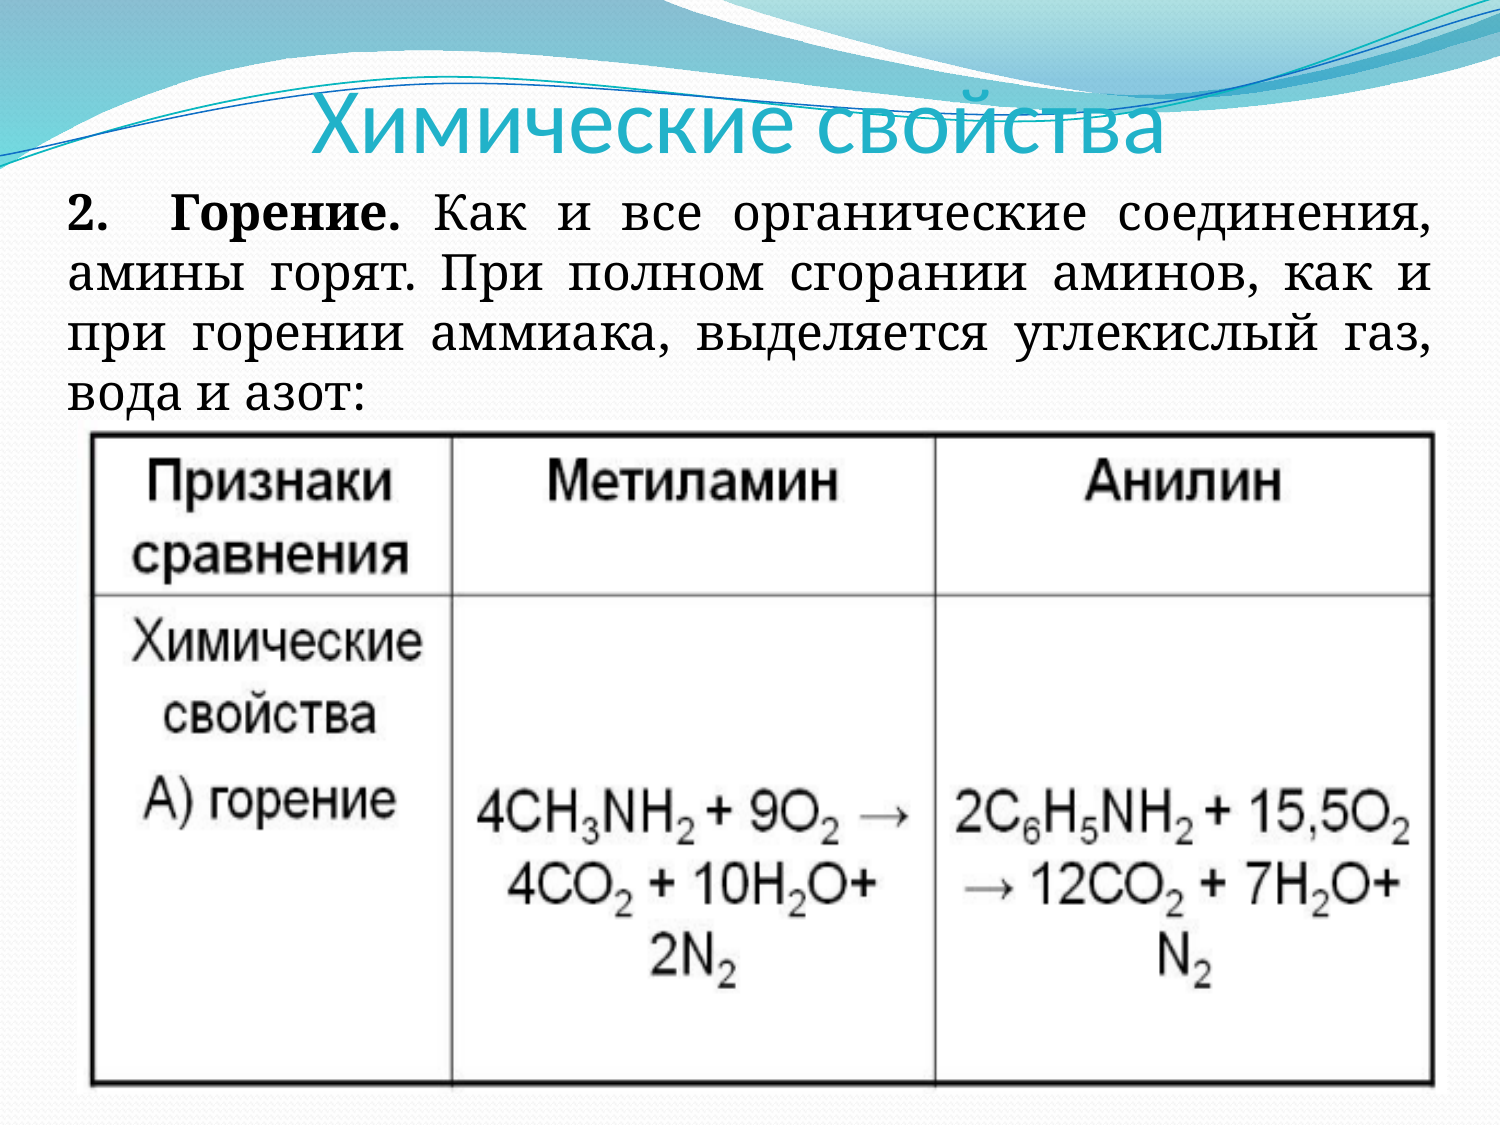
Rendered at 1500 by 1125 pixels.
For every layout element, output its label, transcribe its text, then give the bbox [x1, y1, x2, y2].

picture [76, 420, 1448, 1095]
text_box 2. Горение. Как и все органические соединения, амины горят. При полном сгорании аминов, как и при горении аммиака, выделяется углекислый газ, вода и азот: [53, 172, 1447, 488]
title Химические свойства [64, 78, 1415, 172]
